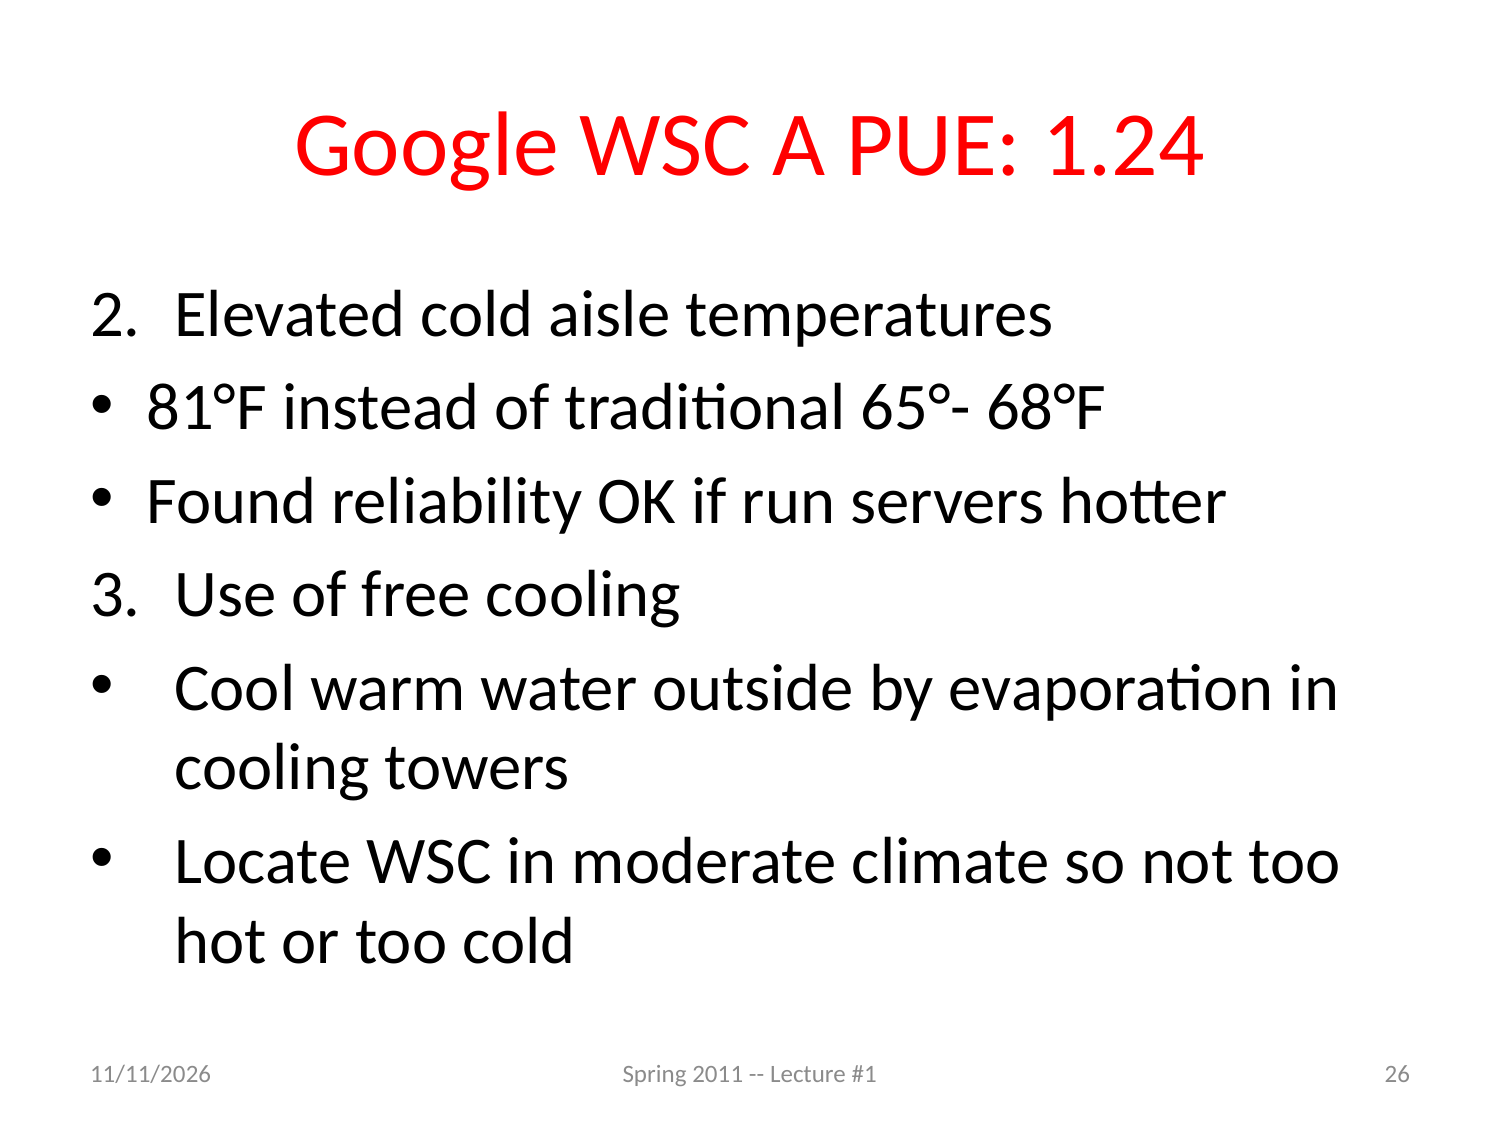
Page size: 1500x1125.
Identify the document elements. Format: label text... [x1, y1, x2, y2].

footer Spring 2011 -- Lecture #1 [512, 1042, 988, 1103]
title Google WSC A PUE: 1.24 [75, 45, 1425, 233]
list Elevated cold aisle temperatures 81°F instead of traditional 65°- 68°F Found reliability OK if run servers hotter Use of free cooling Cool warm water outside by evaporation in cooling towers Locate WSC in moderate climate so not too hot or too cold [75, 262, 1425, 1005]
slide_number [75, 1042, 425, 1103]
slide_number 26 [1074, 1042, 1425, 1103]
